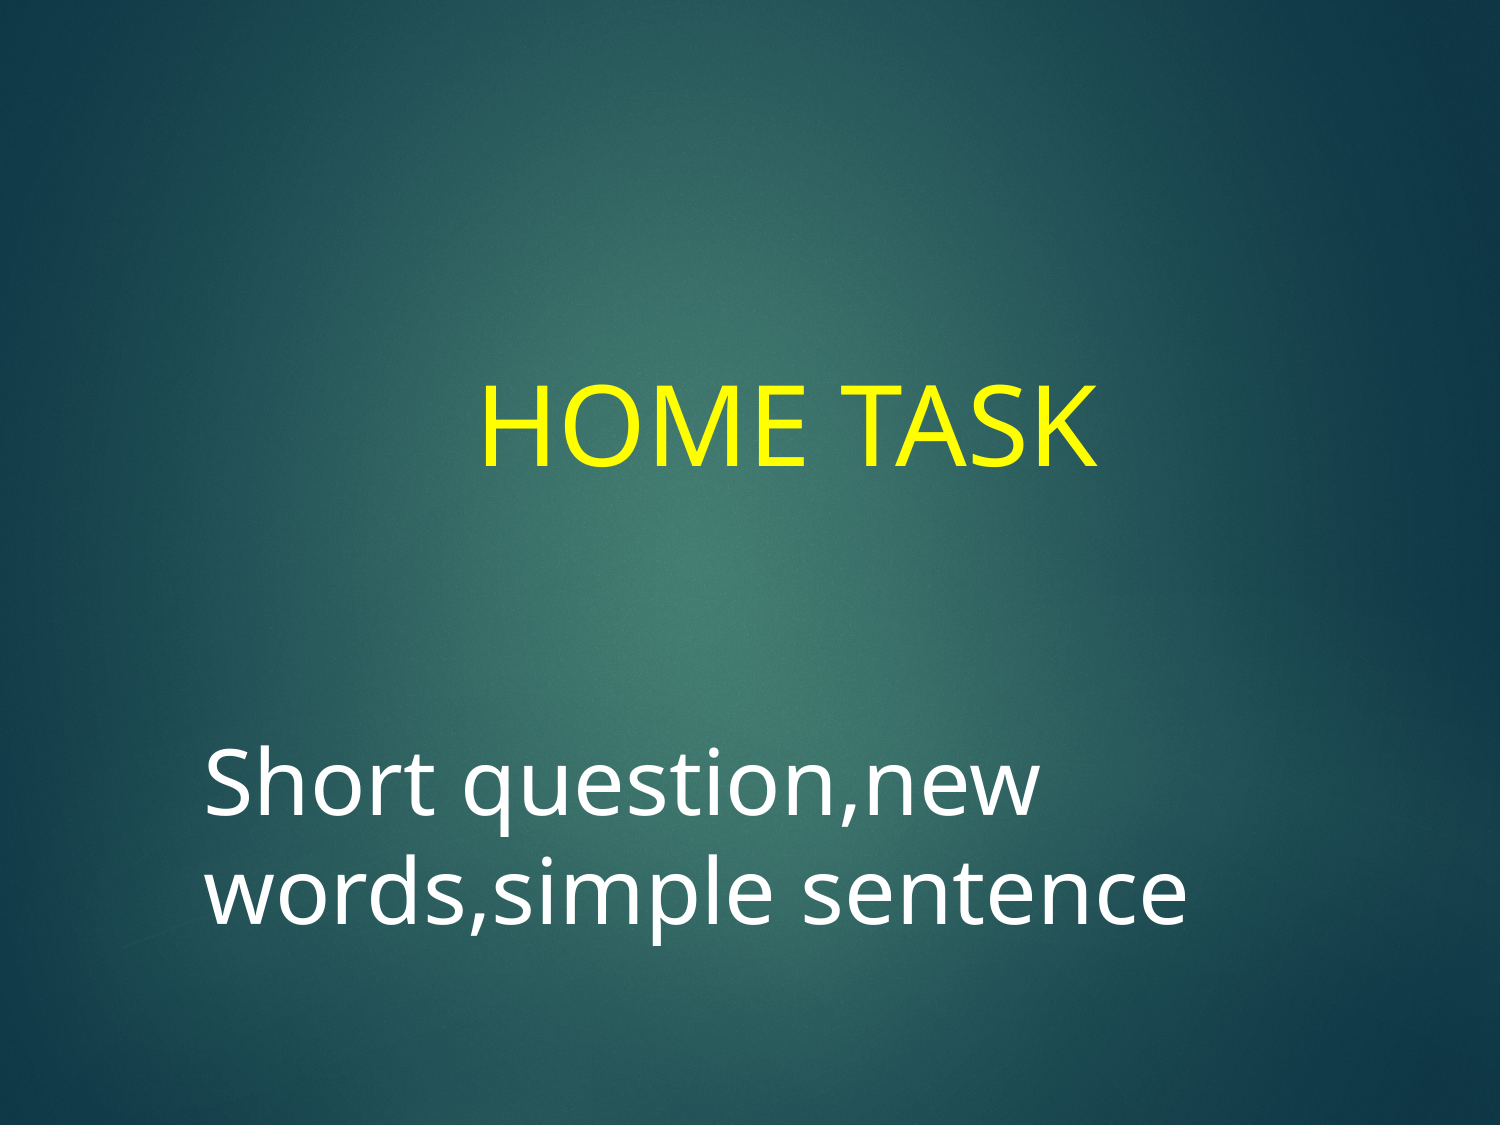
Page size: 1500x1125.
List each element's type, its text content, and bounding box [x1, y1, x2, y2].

text_box Short question,new words,simple sentence [188, 716, 1382, 951]
text_box HOME TASK [159, 163, 1416, 679]
